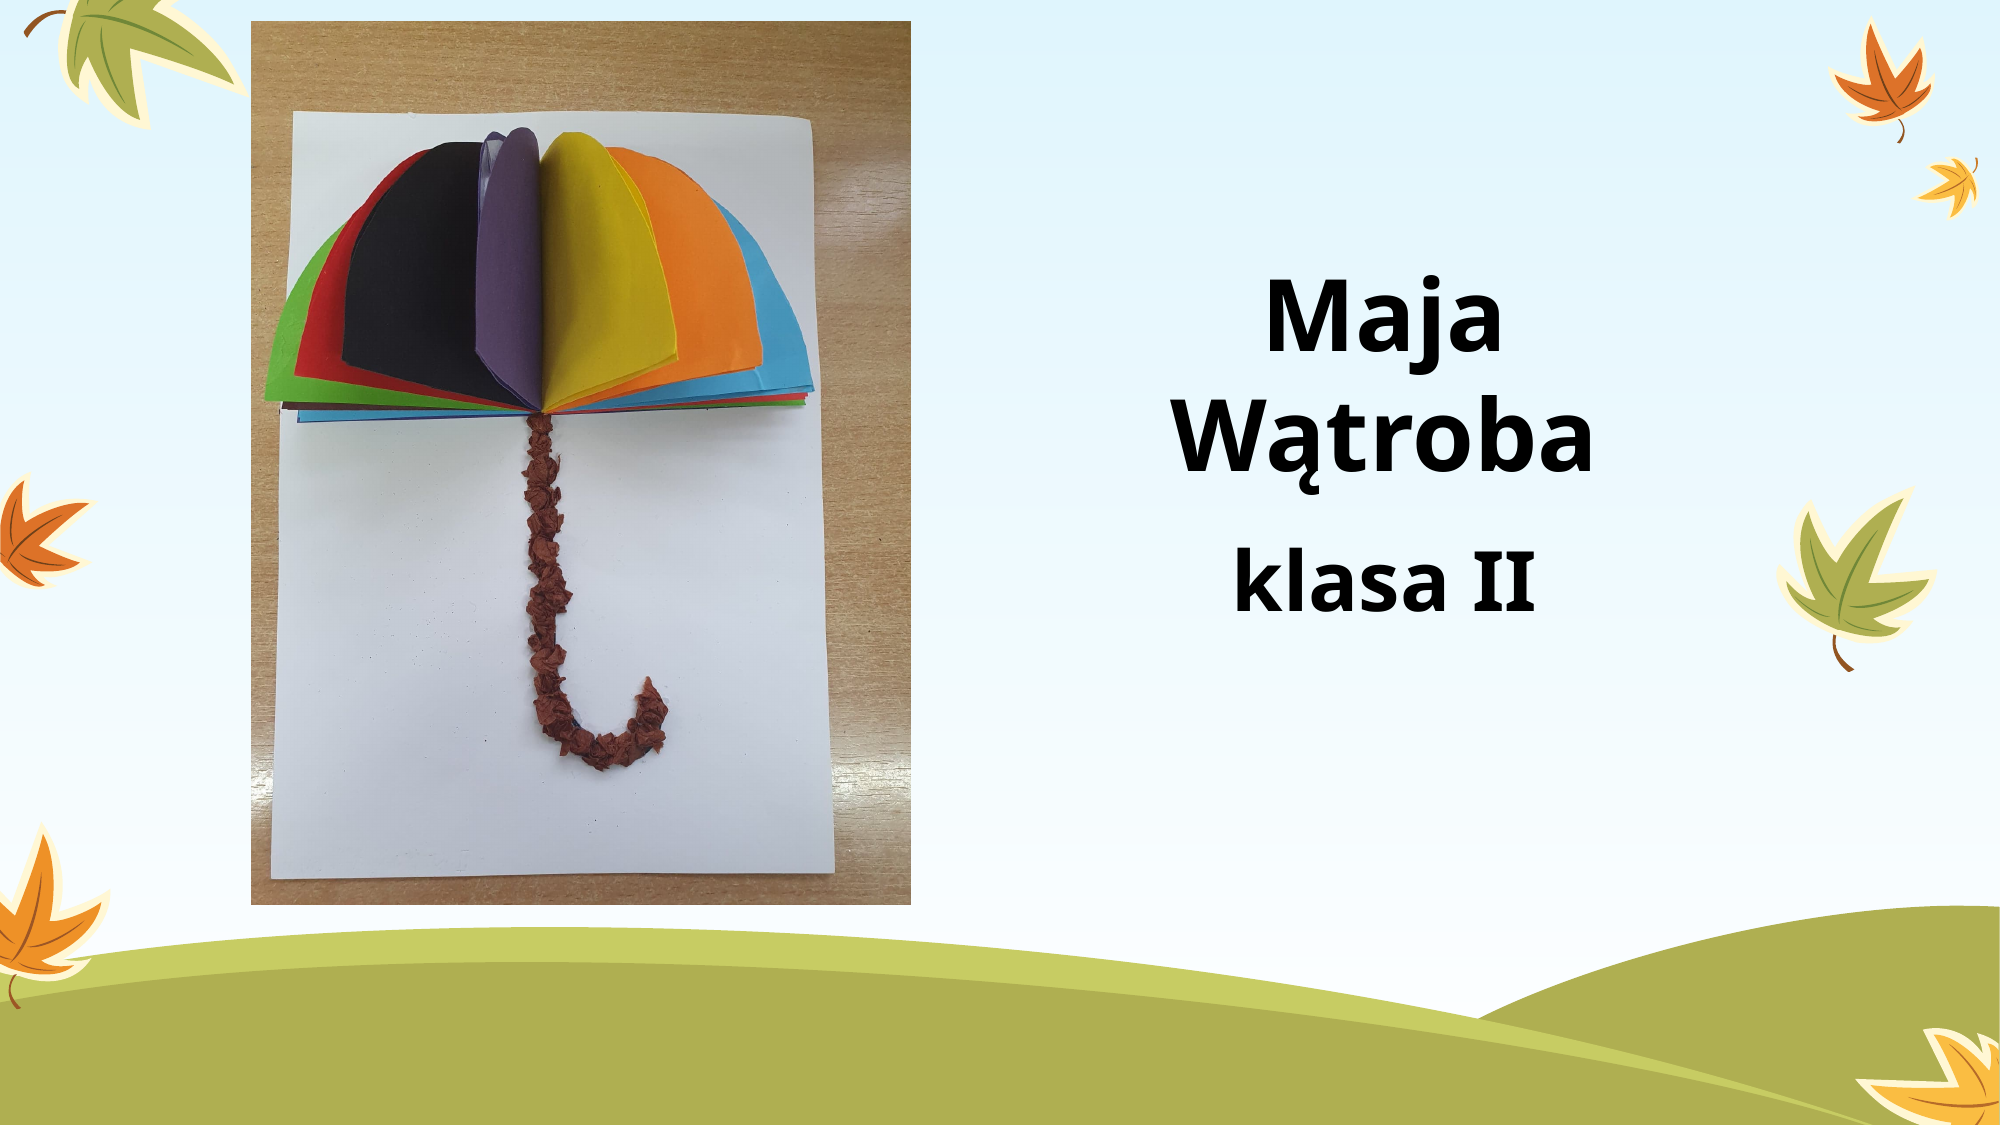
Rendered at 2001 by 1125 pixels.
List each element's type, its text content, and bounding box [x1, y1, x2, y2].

list Maja Wątroba klasa II [1013, 243, 1749, 921]
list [251, 21, 911, 905]
